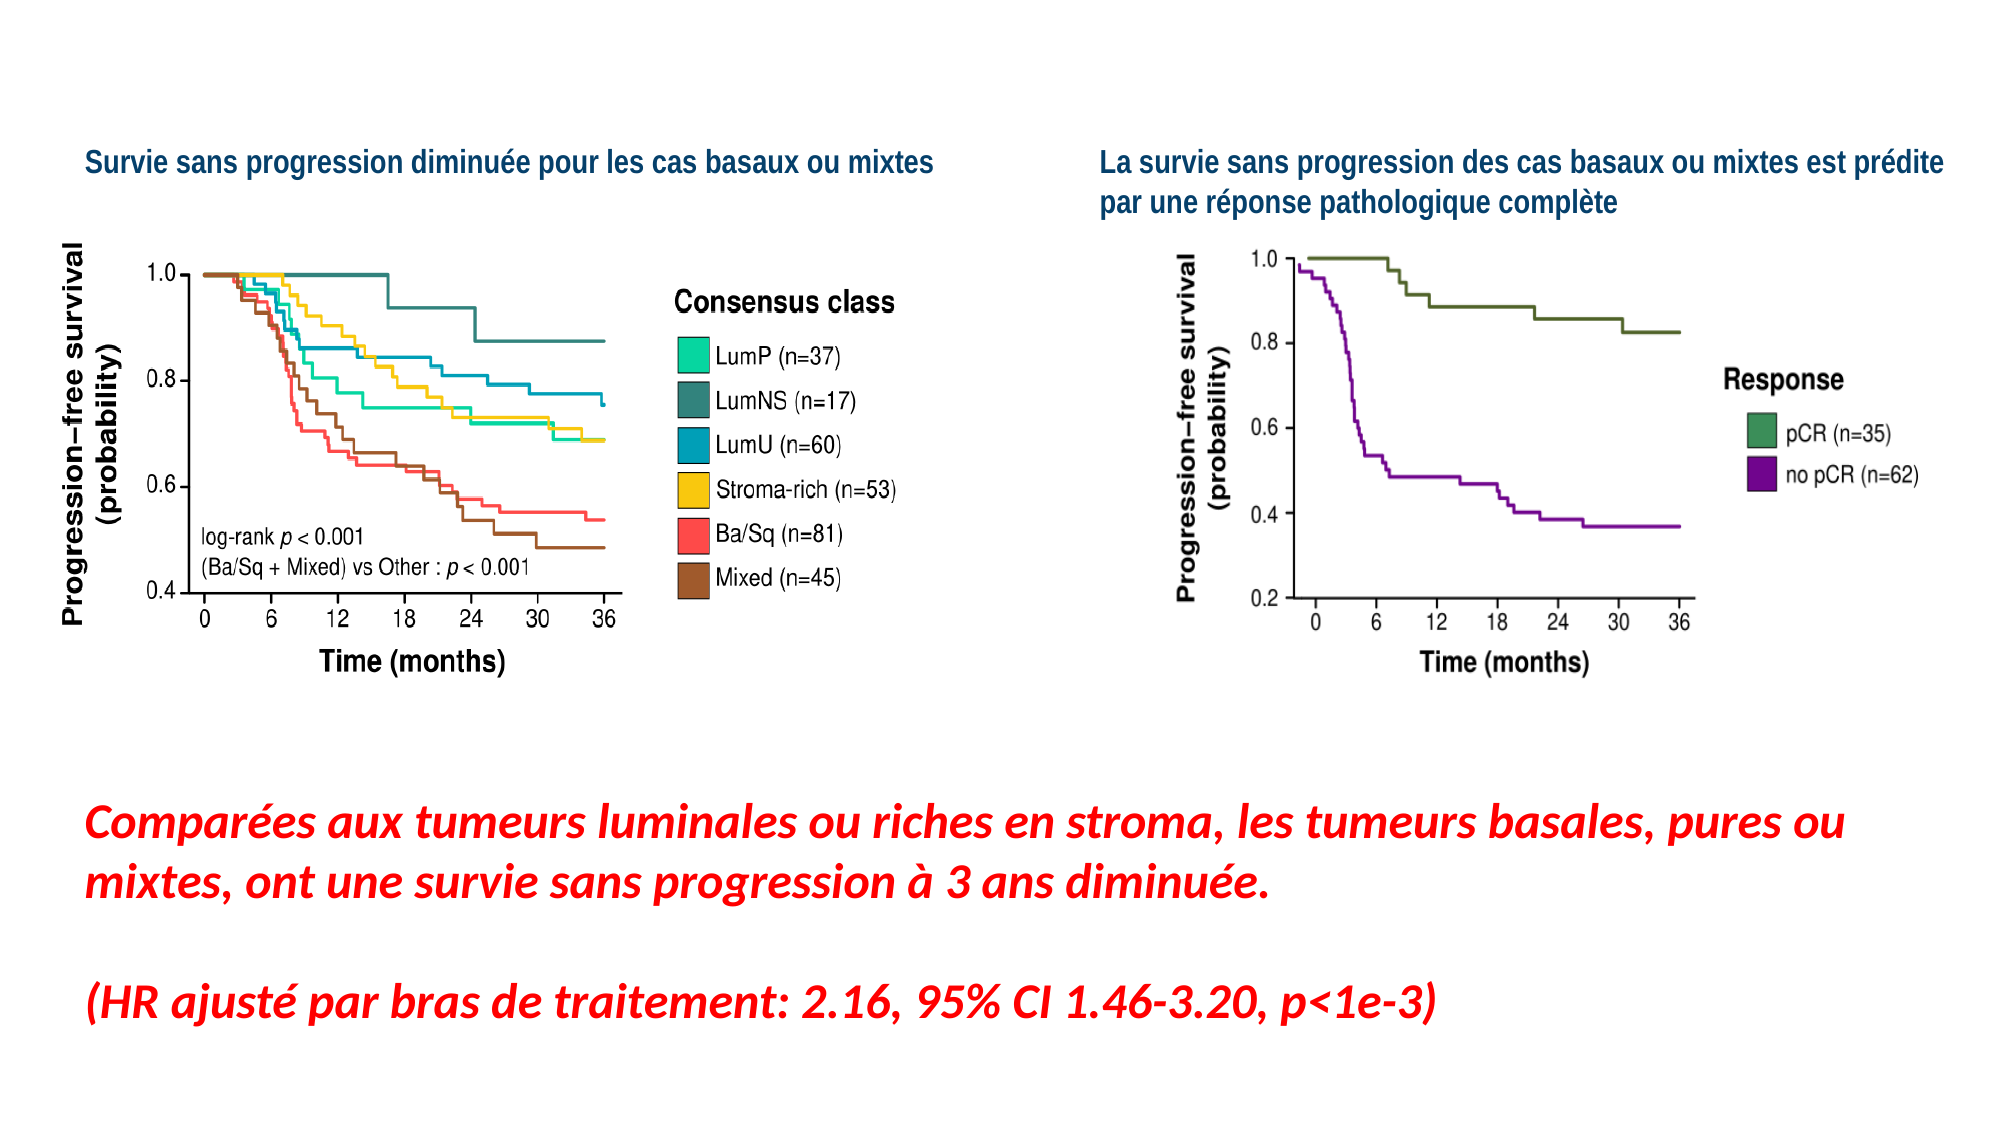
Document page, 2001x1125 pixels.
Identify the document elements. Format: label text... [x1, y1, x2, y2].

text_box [41, 132, 1041, 682]
text_box Comparées aux tumeurs luminales ou riches en stroma, les tumeurs basales, pures ou mixtes, ont une survie sans progression à 3 ans diminuée. (HR ajusté par bras de traitement: 2.16, 95% CI 1.46-3.20, p<1e-3) [69, 781, 1930, 1037]
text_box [1084, 132, 1996, 695]
